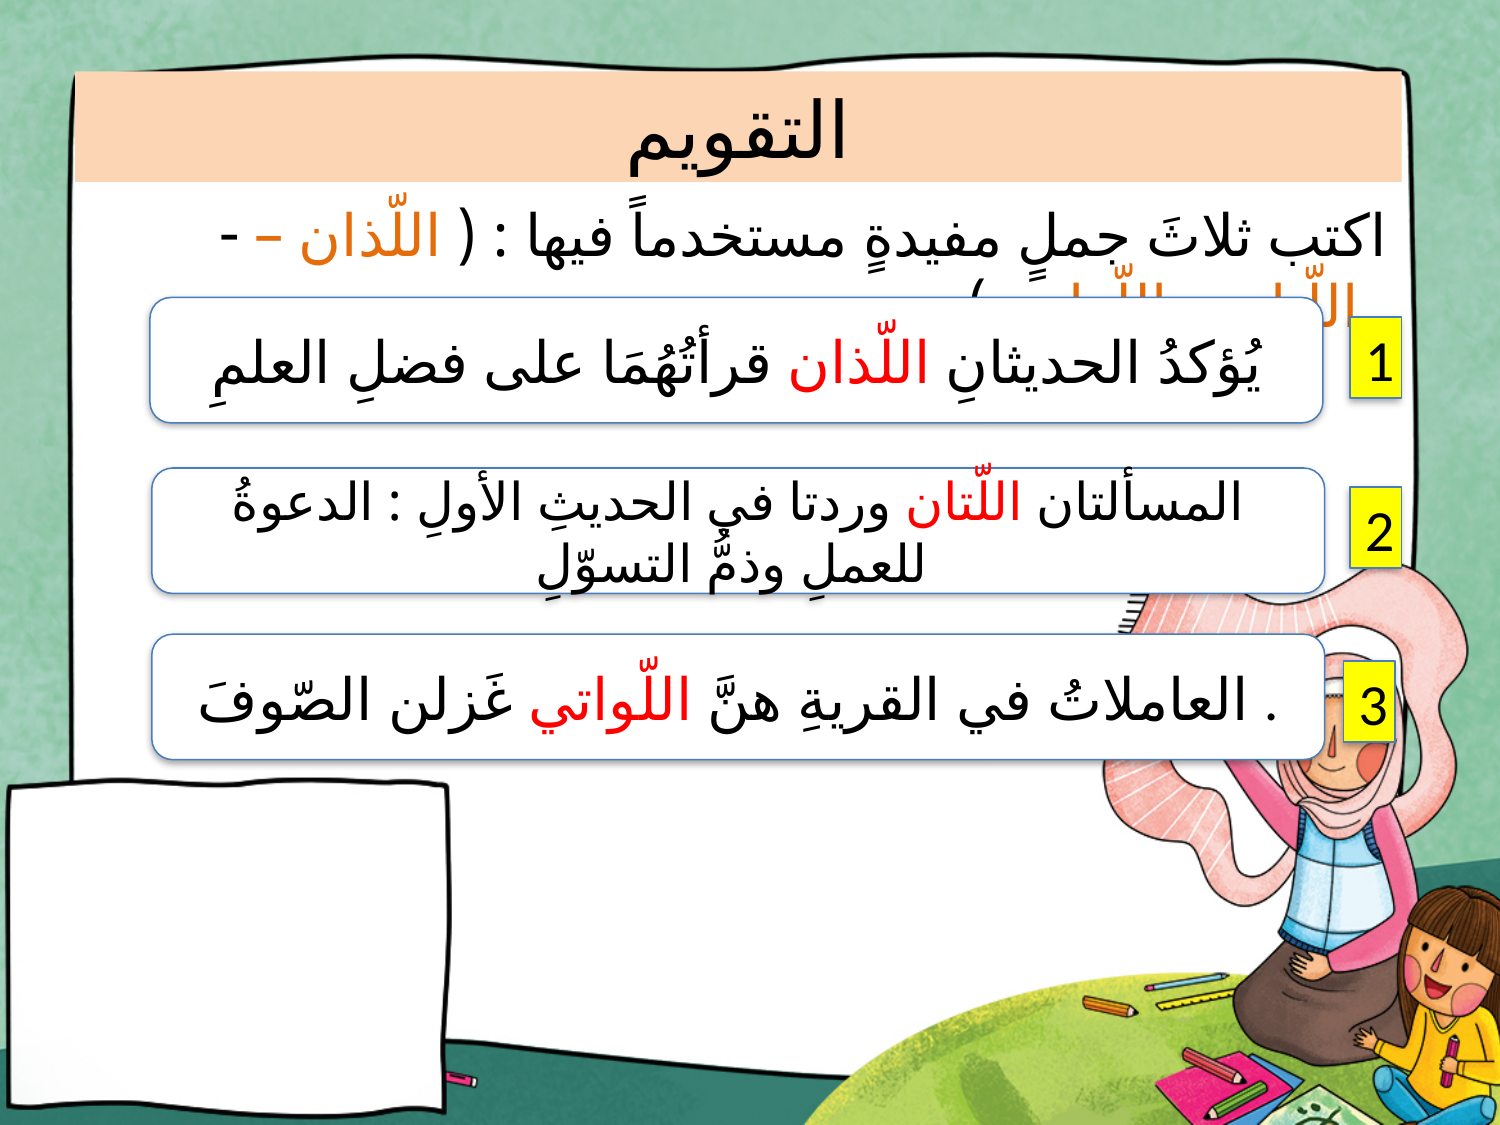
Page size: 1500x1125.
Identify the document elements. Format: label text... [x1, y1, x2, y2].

text_box 1 [1349, 316, 1402, 399]
text_box المسألتان اللّتان وردتا في الحديثِ الأولِ : الدعوةُ للعملِ وذمُّ التسوّلِ [151, 467, 1326, 595]
title التقويم [75, 71, 1402, 181]
text_box 3 [1343, 660, 1396, 743]
picture [0, 0, 1500, 1125]
text_box العاملاتُ في القريةِ هنَّ اللّواتي غَزلن الصّوفَ . [151, 633, 1326, 761]
list - اكتب ثلاثَ جملٍ مفيدةٍ مستخدماً فيها : ( اللّذان – اللّتان – اللّواتي ) . [75, 181, 1402, 1005]
text_box 2 [1349, 486, 1402, 569]
text_box يُؤكدُ الحديثانِ اللّذان قرأتُهُمَا على فضلِ العلمِ [149, 296, 1324, 424]
